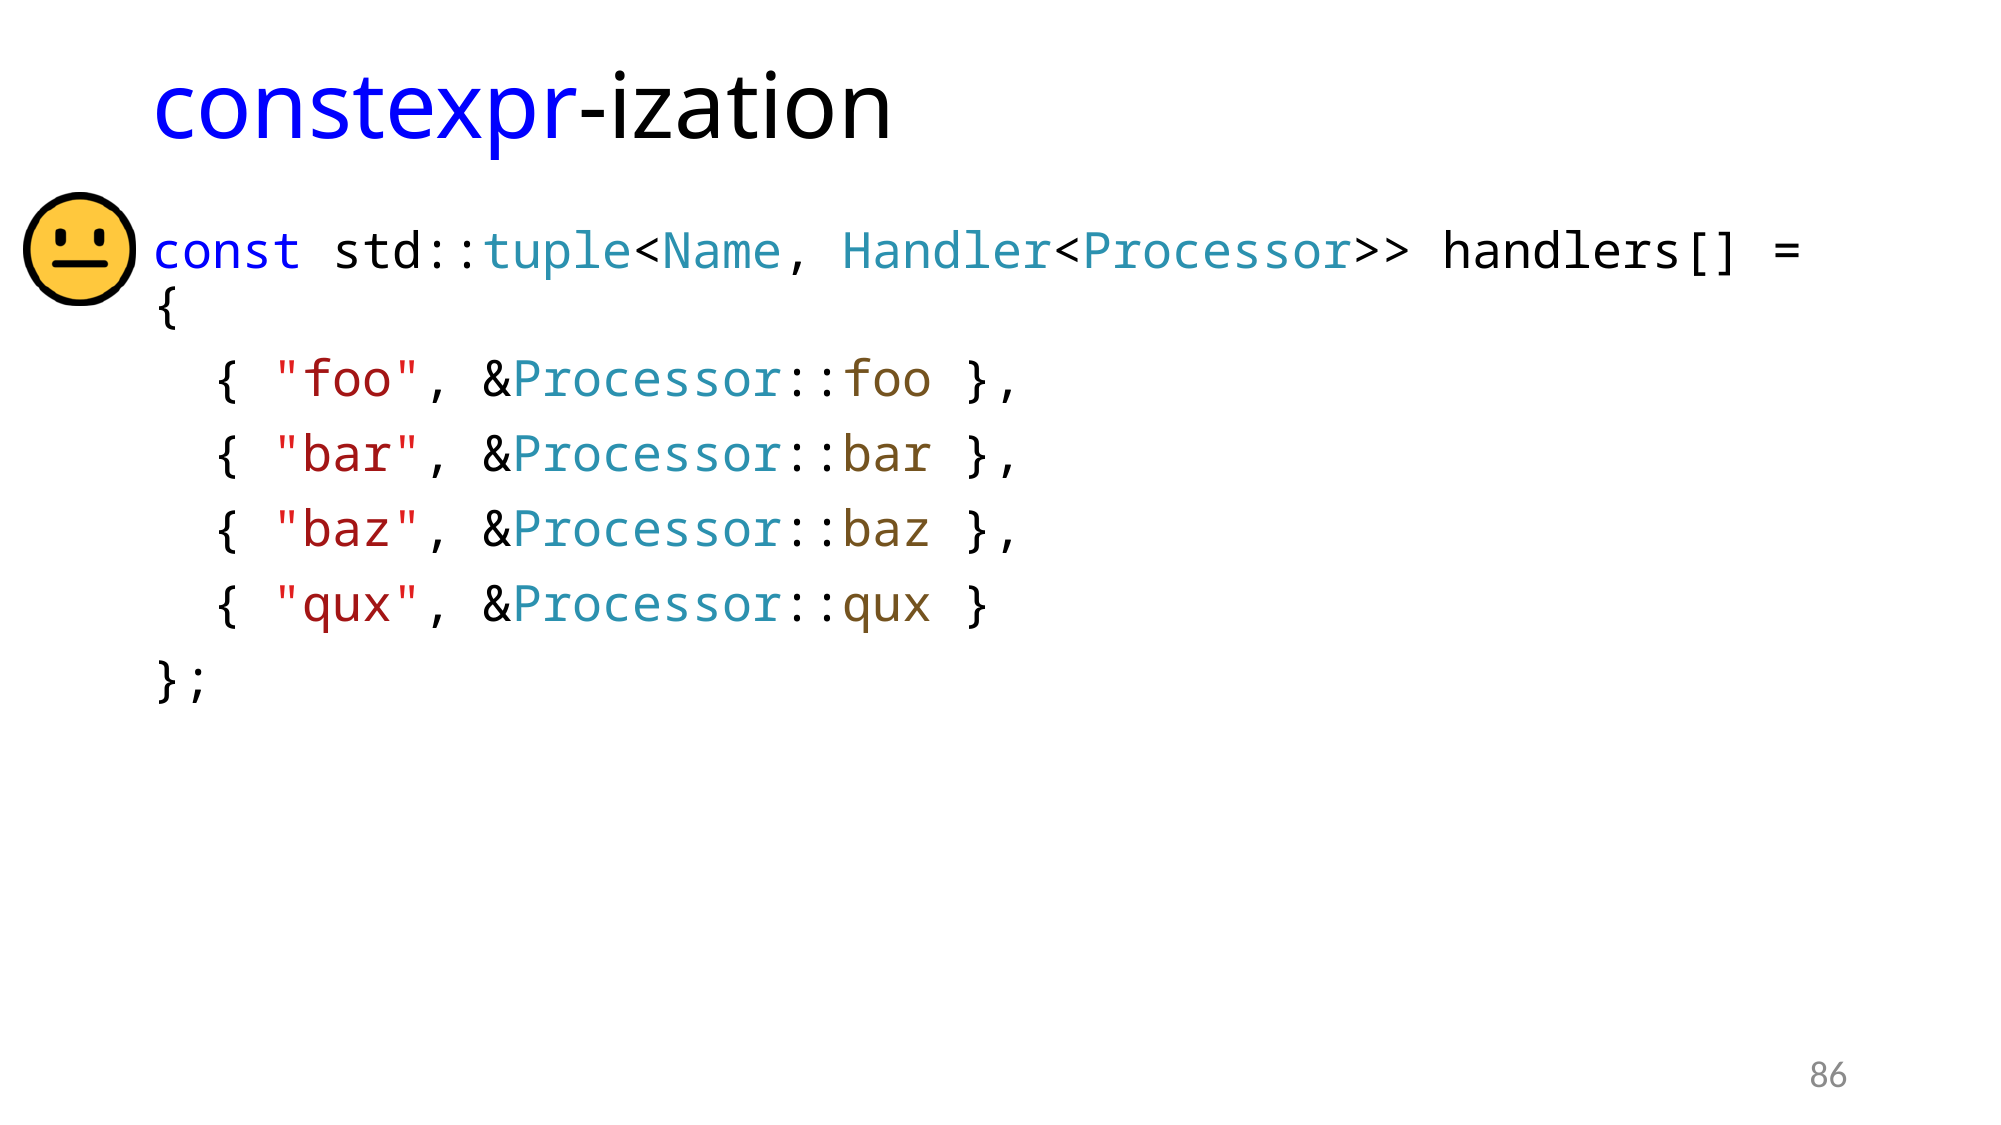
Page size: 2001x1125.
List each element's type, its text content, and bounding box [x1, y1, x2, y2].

slide_number 86 [1412, 1042, 1863, 1103]
title constexpr-ization [137, 0, 1863, 217]
picture [23, 192, 136, 306]
list const std::tuple<Name, Handler<Processor>> handlers[] = { { "foo", &Processor::foo }, { "bar", &Processor::bar }, { "baz", &Processor::baz }, { "qux", &Processor::qux } }; [137, 217, 1863, 1043]
